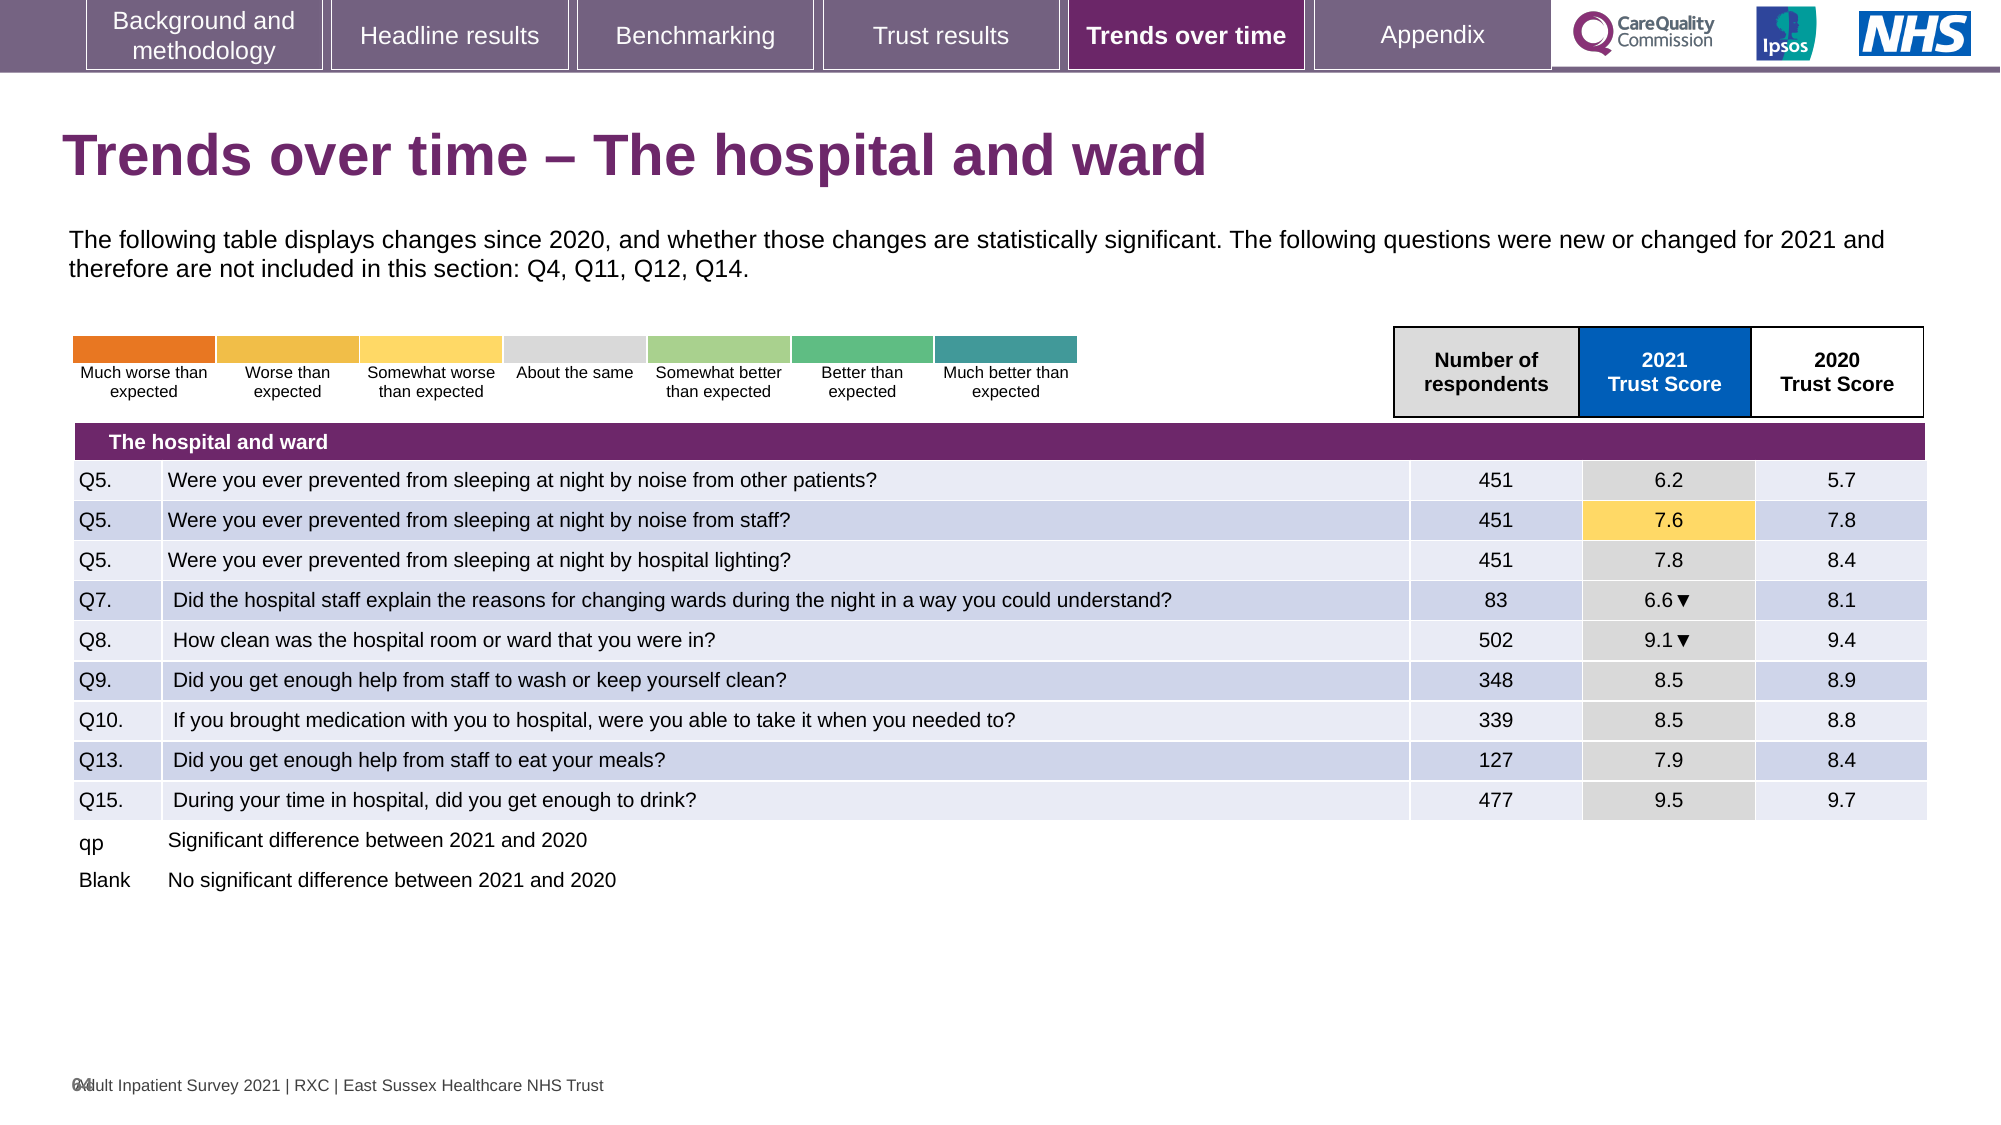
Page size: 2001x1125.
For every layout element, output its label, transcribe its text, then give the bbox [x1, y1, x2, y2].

table_header 2021 Trust Score [1580, 328, 1750, 416]
table_cell 8.5 [1583, 702, 1755, 740]
table_cell 9.7 [1756, 782, 1927, 820]
picture [1573, 11, 1715, 56]
table_cell 6.6▼ [1583, 581, 1755, 620]
table_header [68, 327, 131, 417]
table_cell Did you get enough help from staff to wash or keep yourself clean? [163, 662, 1409, 700]
table_header The hospital and ward [75, 423, 1925, 460]
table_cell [162, 822, 1928, 860]
table_cell 451 [1411, 541, 1582, 580]
table_cell Q15. [74, 782, 161, 820]
title Trends over time – The hospital and ward [62, 81, 1936, 189]
table_cell 8.4 [1756, 541, 1927, 580]
table_cell Q5. [74, 541, 161, 580]
table_cell 348 [1411, 662, 1582, 700]
table_cell Q7. [74, 581, 161, 620]
table_cell 7.8 [1756, 501, 1927, 540]
table_header 5.7 [1756, 461, 1927, 500]
table_cell 7.6 [1583, 501, 1755, 540]
table_cell 339 [1411, 702, 1582, 740]
table_cell Q8. [74, 621, 161, 660]
table_cell qp [73, 822, 162, 860]
table_cell 8.4 [1756, 742, 1927, 780]
table_header Were you ever prevented from sleeping at night by noise from other patients? [163, 461, 1409, 500]
text_box The following table displays changes since 2020, and whether those changes are statistically significant. The following questions were new or changed for 2021 and therefore are not included in this section: Q4, Q11, Q12, Q14. [68, 223, 1901, 327]
table_cell 83 [1411, 581, 1582, 620]
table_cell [73, 862, 1928, 901]
table_header Number of respondents [1395, 328, 1578, 416]
table_header 6.2 [1583, 461, 1755, 500]
table_header 2020 Trust Score [1752, 328, 1923, 416]
table_cell Q13. [74, 742, 161, 780]
table_cell 502 [1411, 621, 1582, 660]
table_cell 8.5 [1583, 662, 1755, 700]
table_cell Did the hospital staff explain the reasons for changing wards during the night in a way you could understand? [163, 581, 1409, 620]
table_cell 8.9 [1756, 662, 1927, 700]
table_cell 127 [1411, 742, 1582, 780]
table_cell Q9. [74, 662, 161, 700]
table_cell How clean was the hospital room or ward that you were in? [163, 621, 1409, 660]
table_cell 451 [1411, 501, 1582, 540]
table_cell 9.5 [1583, 782, 1755, 820]
slide_number 64 [71, 1035, 122, 1095]
table_cell If you brought medication with you to hospital, were you able to take it when you needed to? [163, 702, 1409, 740]
table_cell 7.9 [1583, 742, 1755, 780]
table_cell 9.4 [1756, 621, 1927, 660]
table_cell Q5. [74, 501, 161, 540]
chart [0, 0, 334, 84]
table_cell 7.8 [1583, 541, 1755, 580]
picture [1859, 11, 1971, 56]
table_cell During your time in hospital, did you get enough to drink? [163, 782, 1409, 820]
table_cell Q10. [74, 702, 161, 740]
picture [1756, 6, 1817, 61]
table_cell 8.8 [1756, 702, 1927, 740]
table_cell Were you ever prevented from sleeping at night by hospital lighting? [163, 541, 1409, 580]
table_header [131, 327, 1393, 417]
table_cell 8.1 [1756, 581, 1927, 620]
table_header Q5. [74, 461, 161, 500]
table_cell Did you get enough help from staff to eat your meals? [163, 742, 1409, 780]
table_cell Were you ever prevented from sleeping at night by noise from staff? [163, 501, 1409, 540]
table_header 451 [1411, 461, 1582, 500]
table_cell 9.1▼ [1583, 621, 1755, 660]
table_cell 477 [1411, 782, 1582, 820]
